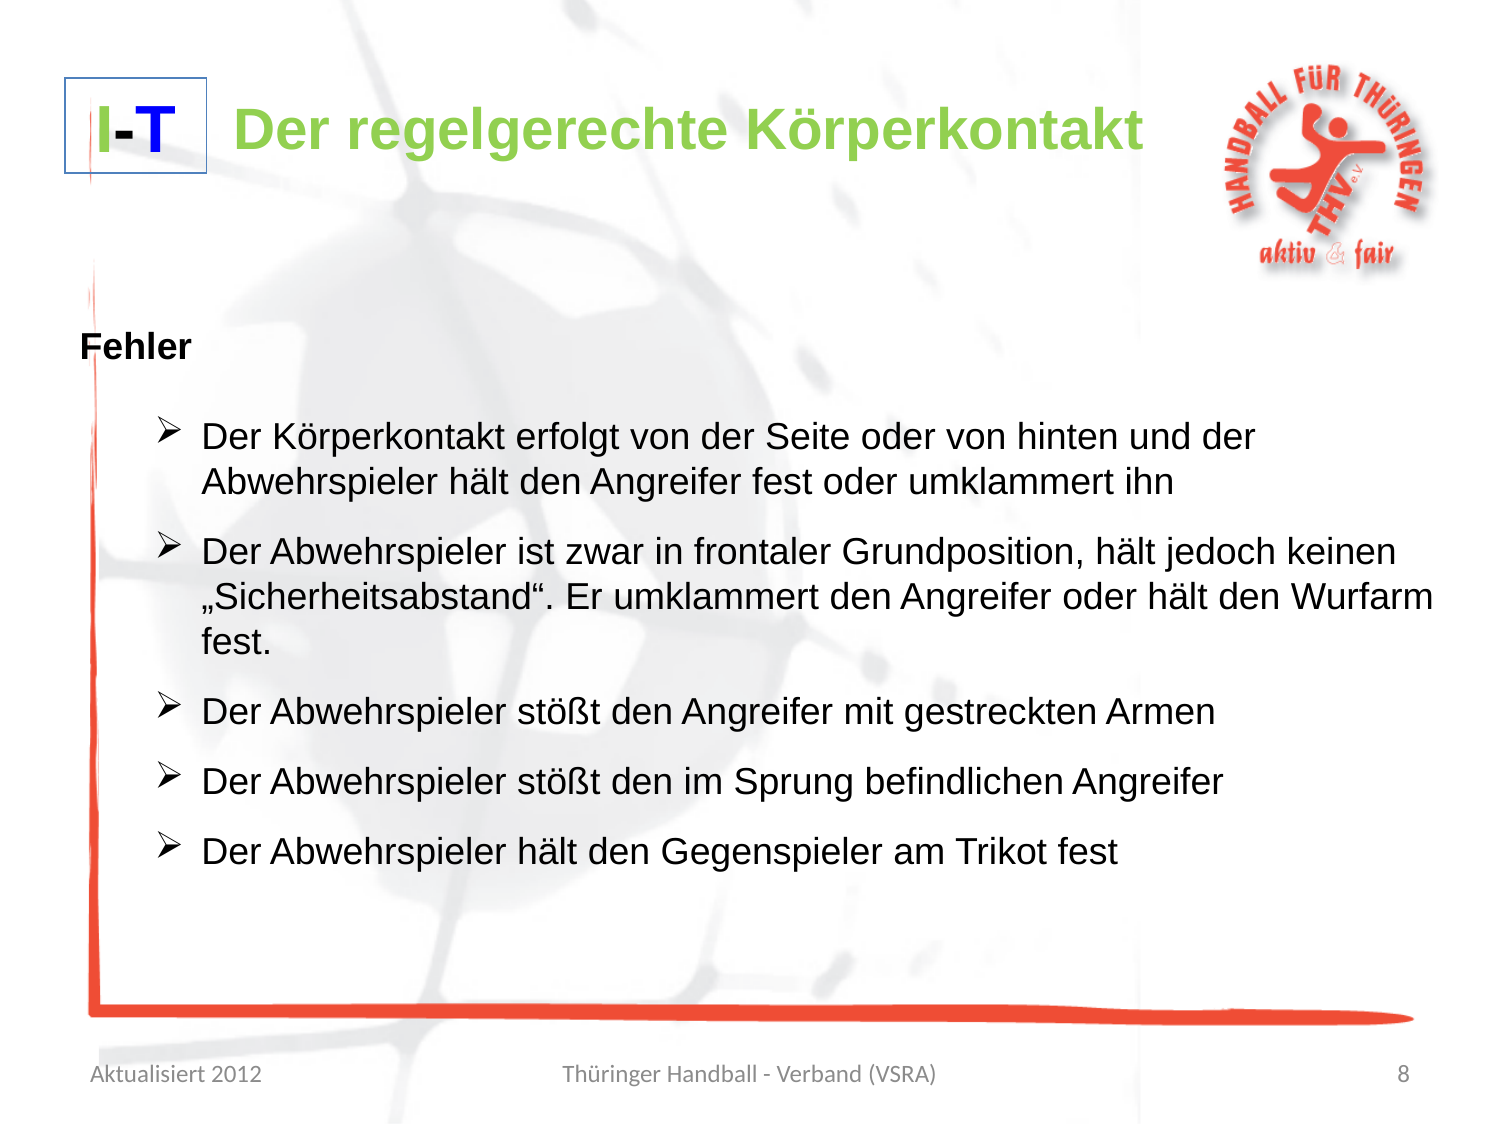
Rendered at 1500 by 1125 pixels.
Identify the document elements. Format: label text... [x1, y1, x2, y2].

text_box I-T [64, 78, 207, 173]
footer Thüringer Handball - Verband (VSRA) [512, 1042, 988, 1103]
slide_number 8 [1074, 1042, 1425, 1103]
text_box Der regelgerechte Körperkontakt [218, 83, 1247, 169]
text_box Fehler Der Körperkontakt erfolgt von der Seite oder von hinten und der Abwehrspieler hält den Angreifer fest oder umklammert ihn Der Abwehrspieler ist zwar in frontaler Grundposition, hält jedoch keinen „Sicherheitsabstand“. Er umklammert den Angreifer oder hält den Wurfarm fest. Der Abwehrspieler stößt den Angreifer mit gestreckten Armen Der Abwehrspieler stößt den im Sprung befindlichen Angreifer Der Abwehrspieler hält den Gegenspieler am Trikot fest [64, 314, 1459, 880]
picture [0, 0, 1500, 1125]
slide_number Aktualisiert 2012 [75, 1042, 425, 1103]
